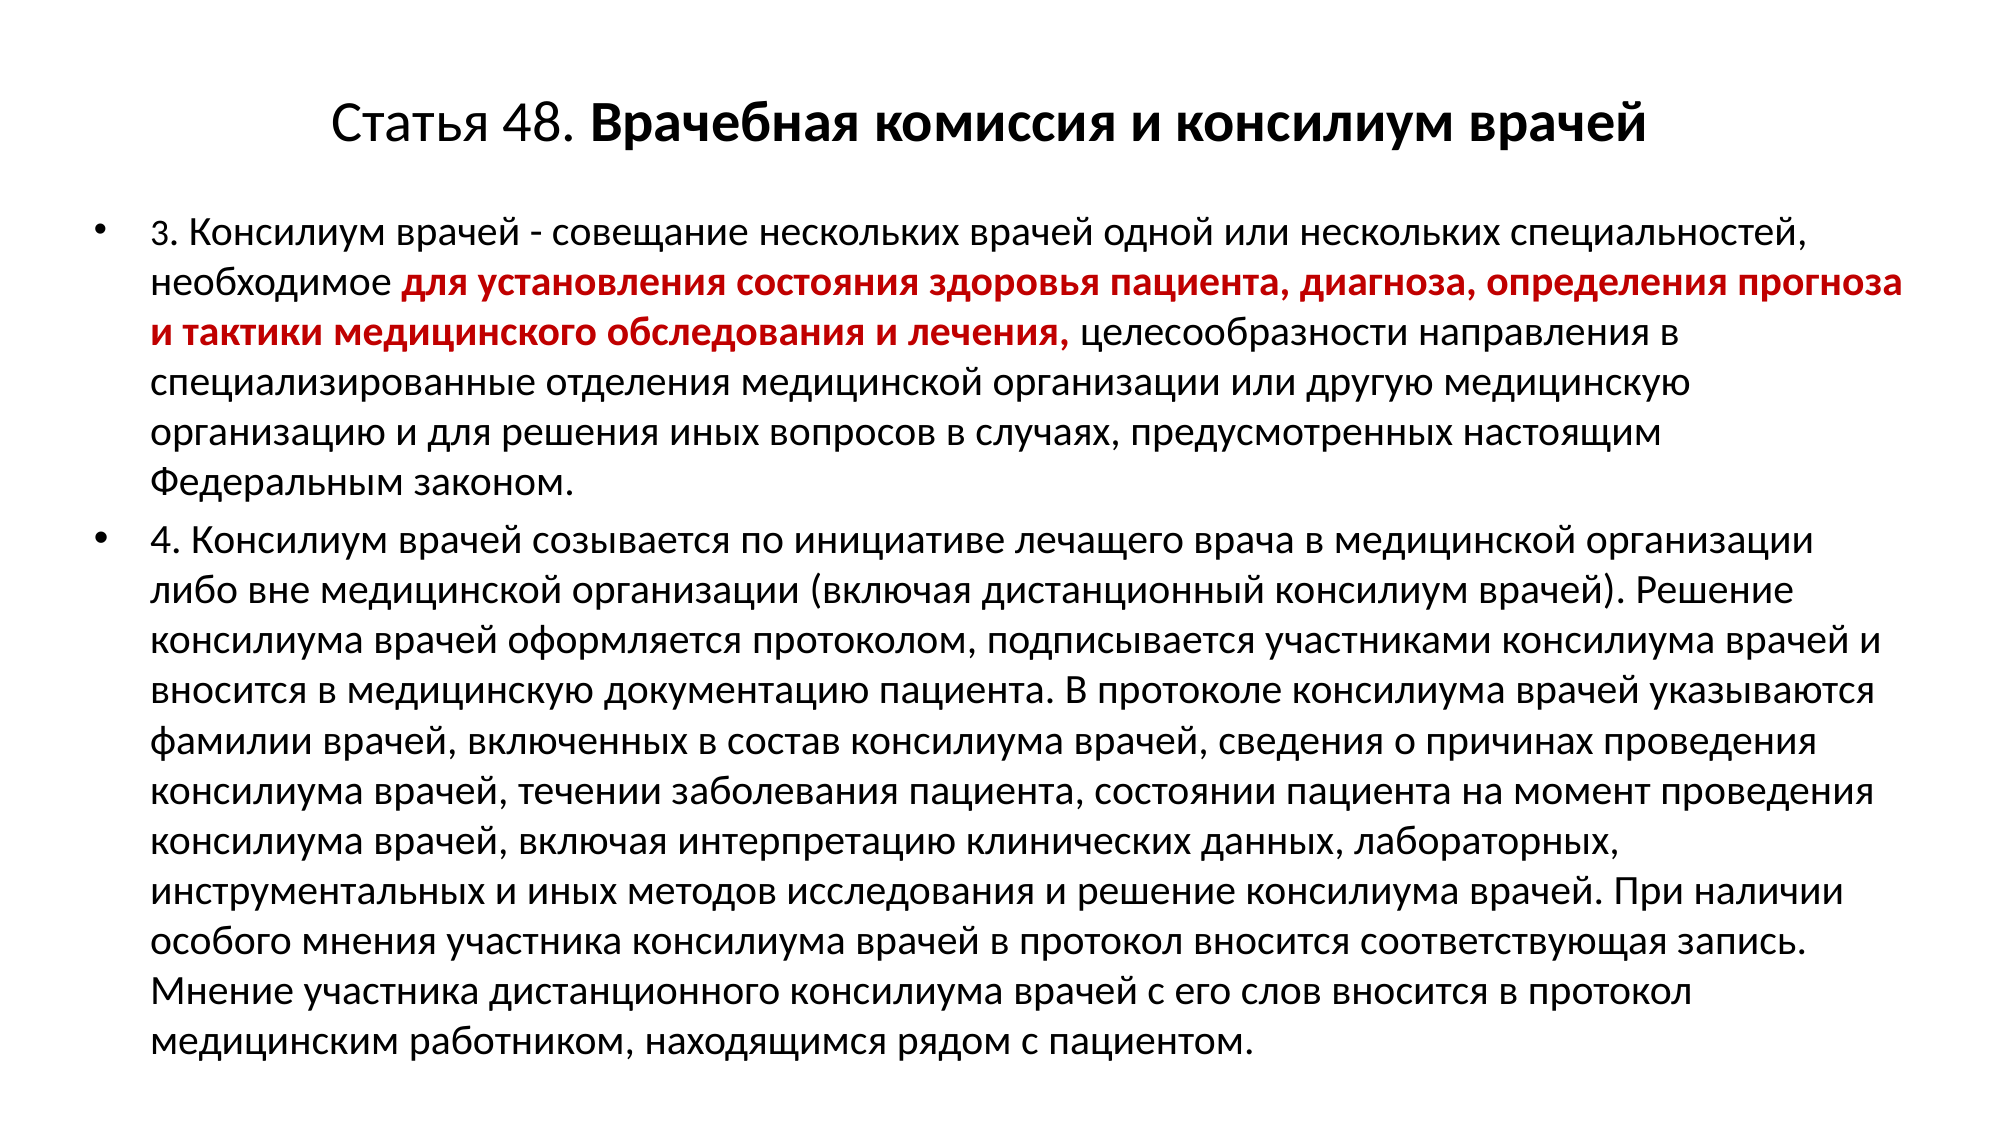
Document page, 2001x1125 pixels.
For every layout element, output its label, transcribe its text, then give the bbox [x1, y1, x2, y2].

list 3. Консилиум врачей - совещание нескольких врачей одной или нескольких специальностей, необходимое для установления состояния здоровья пациента, диагноза, определения прогноза и тактики медицинского обследования и лечения, целесообразности направления в специализированные отделения медицинской организации или другую медицинскую организацию и для решения иных вопросов в случаях, предусмотренных настоящим Федеральным законом. 4. Консилиум врачей созывается по инициативе лечащего врача в медицинской организации либо вне медицинской организации (включая дистанционный консилиум врачей). Решение консилиума врачей оформляется протоколом, подписывается участниками консилиума врачей и вносится в медицинскую документацию пациента. В протоколе консилиума врачей указываются фамилии врачей, включенных в состав консилиума врачей, сведения о причинах проведения консилиума врачей, течении заболевания пациента, состоянии пациента на момент проведения консилиума врачей, включая интерпретацию клинических данных, лабораторных, инструментальных и иных методов исследования и решение консилиума врачей. При наличии особого мнения участника консилиума врачей в протокол вносится соответствующая запись. Мнение участника дистанционного консилиума врачей с его слов вносится в протокол медицинским работником, находящимся рядом с пациентом. [78, 196, 1922, 1071]
title Статья 48. Врачебная комиссия и консилиум врачей [314, 42, 1665, 194]
